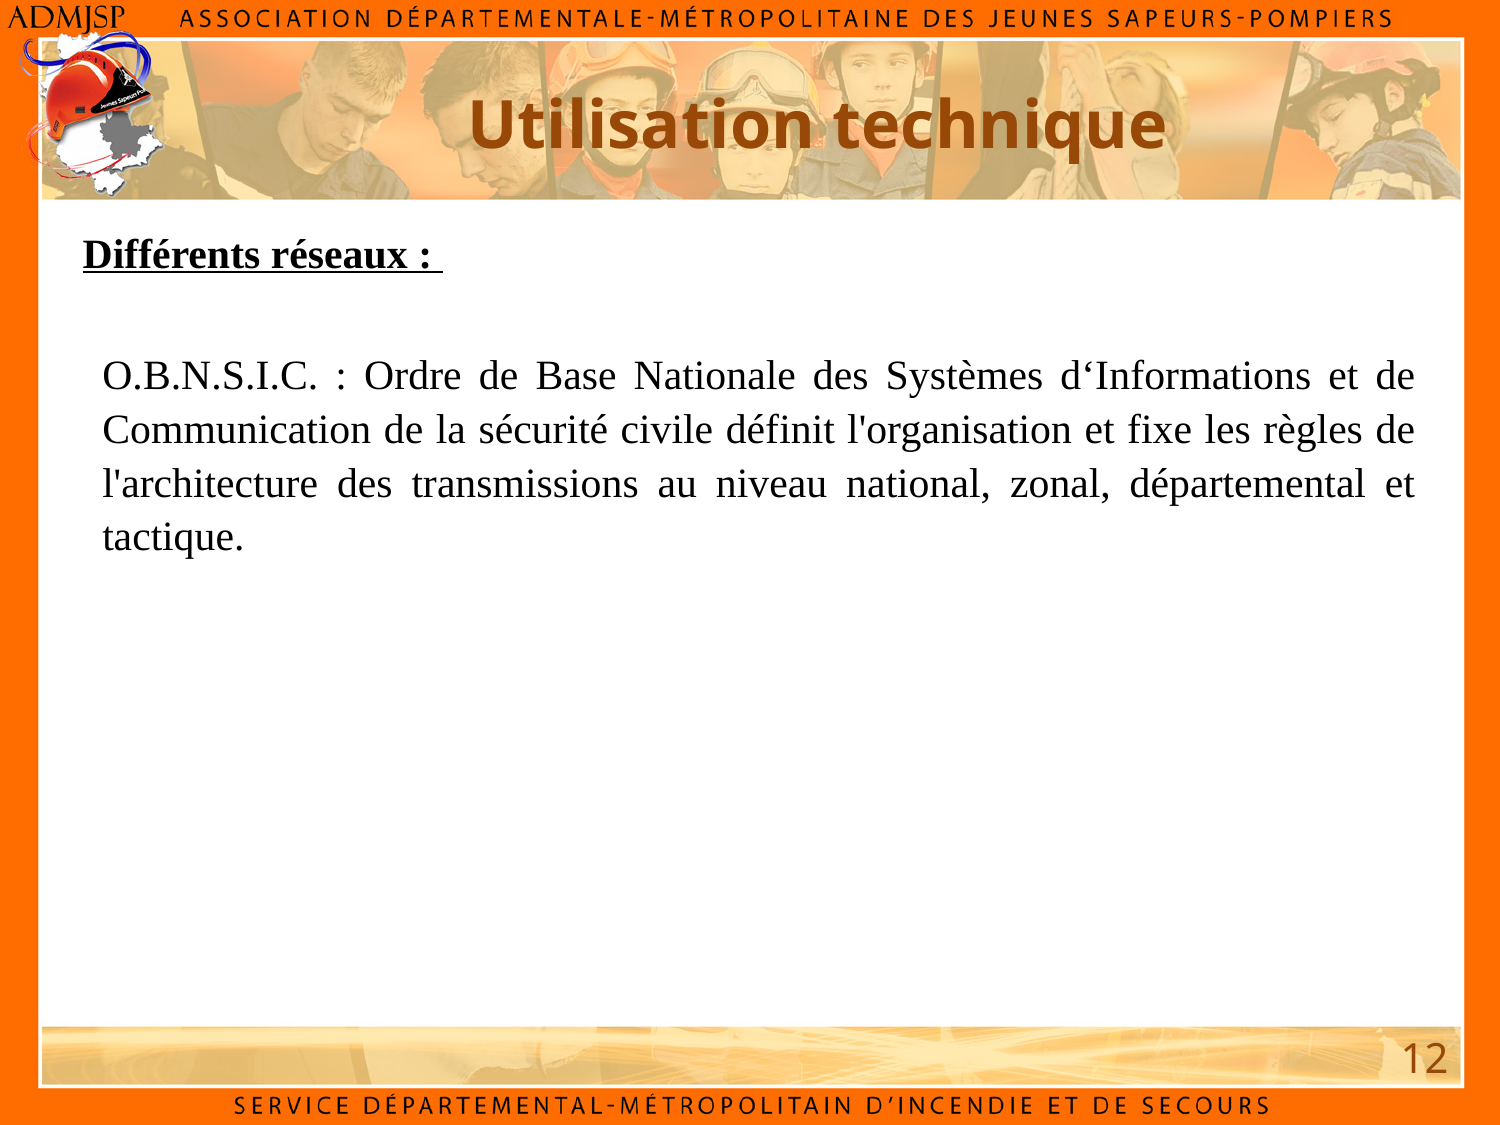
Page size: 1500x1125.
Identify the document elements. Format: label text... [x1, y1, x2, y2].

title Utilisation technique [183, 45, 1454, 200]
text_box 12 [1113, 1029, 1464, 1090]
picture [0, 0, 1500, 1125]
text_box O.B.N.S.I.C. : Ordre de Base Nationale des Systèmes d‘Informations et de Communication de la sécurité civile définit l'organisation et fixe les règles de l'architecture des transmissions au niveau national, zonal, départemental et tactique. [87, 337, 1431, 567]
text_box Différents réseaux : [67, 215, 1412, 285]
